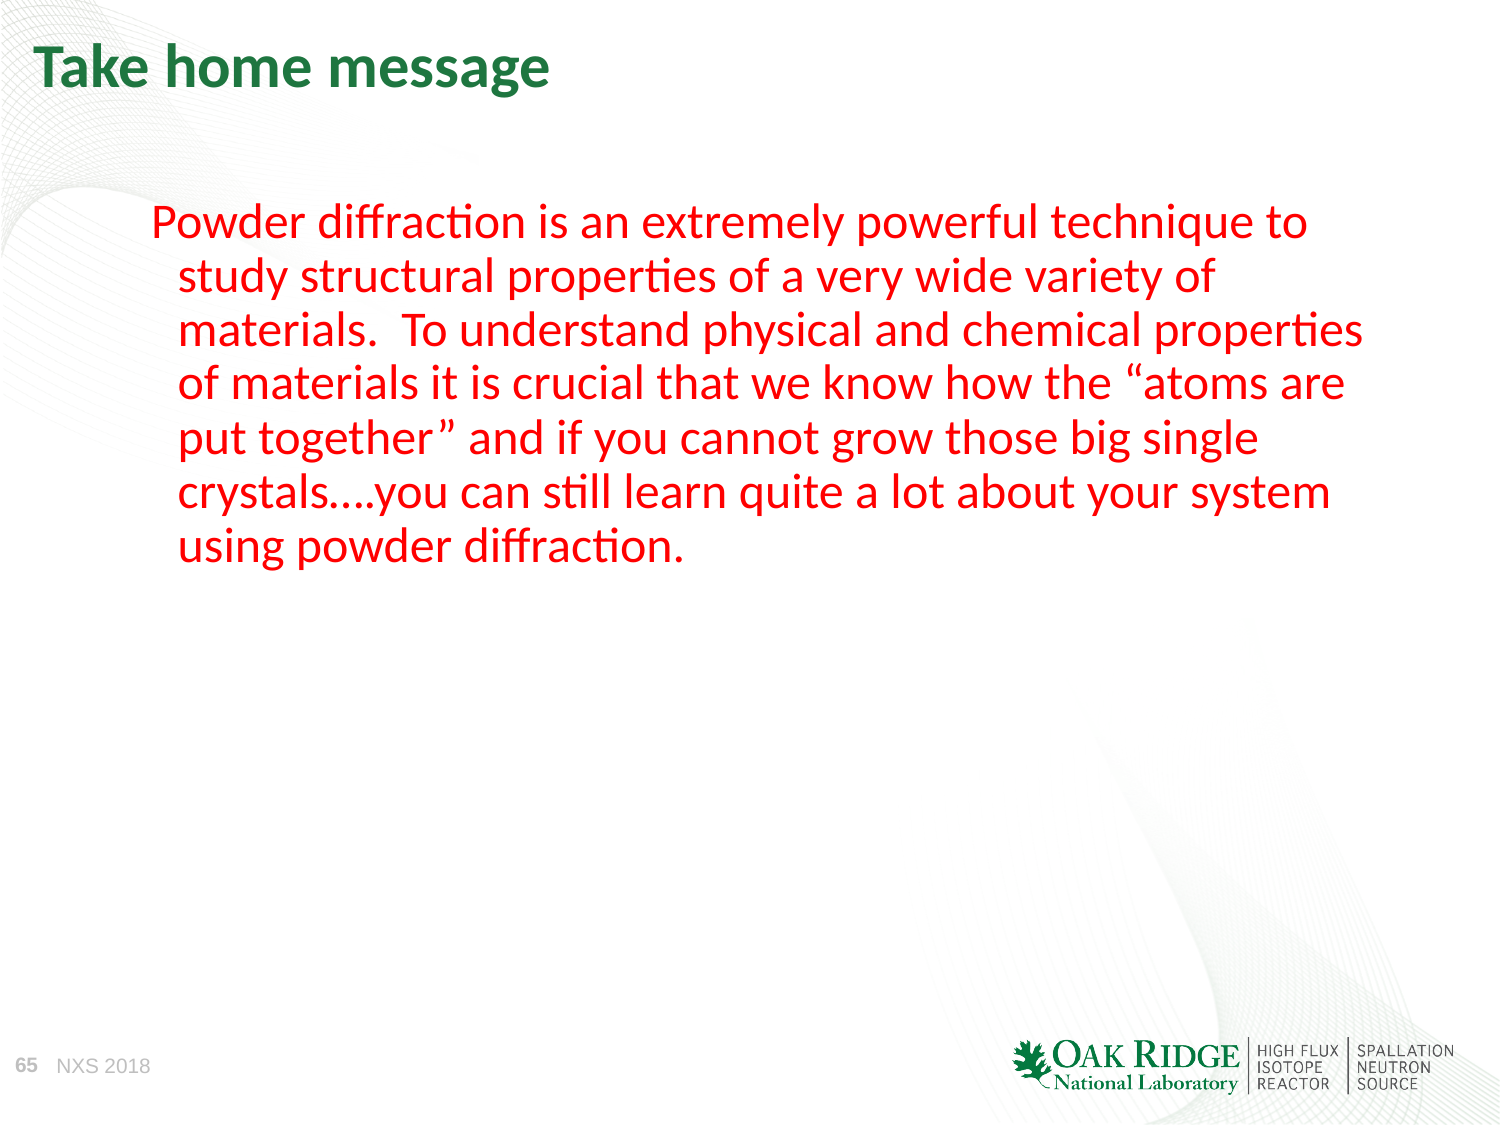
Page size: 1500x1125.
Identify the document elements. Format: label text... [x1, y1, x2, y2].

list Powder diffraction is an extremely powerful technique to study structural properties of a very wide variety of materials. To understand physical and chemical properties of materials it is crucial that we know how the “atoms are put together” and if you cannot grow those big single crystals….you can still learn quite a lot about your system using powder diffraction. [124, 187, 1401, 805]
picture [833, 297, 1500, 1125]
title Take home message [17, 28, 1369, 110]
